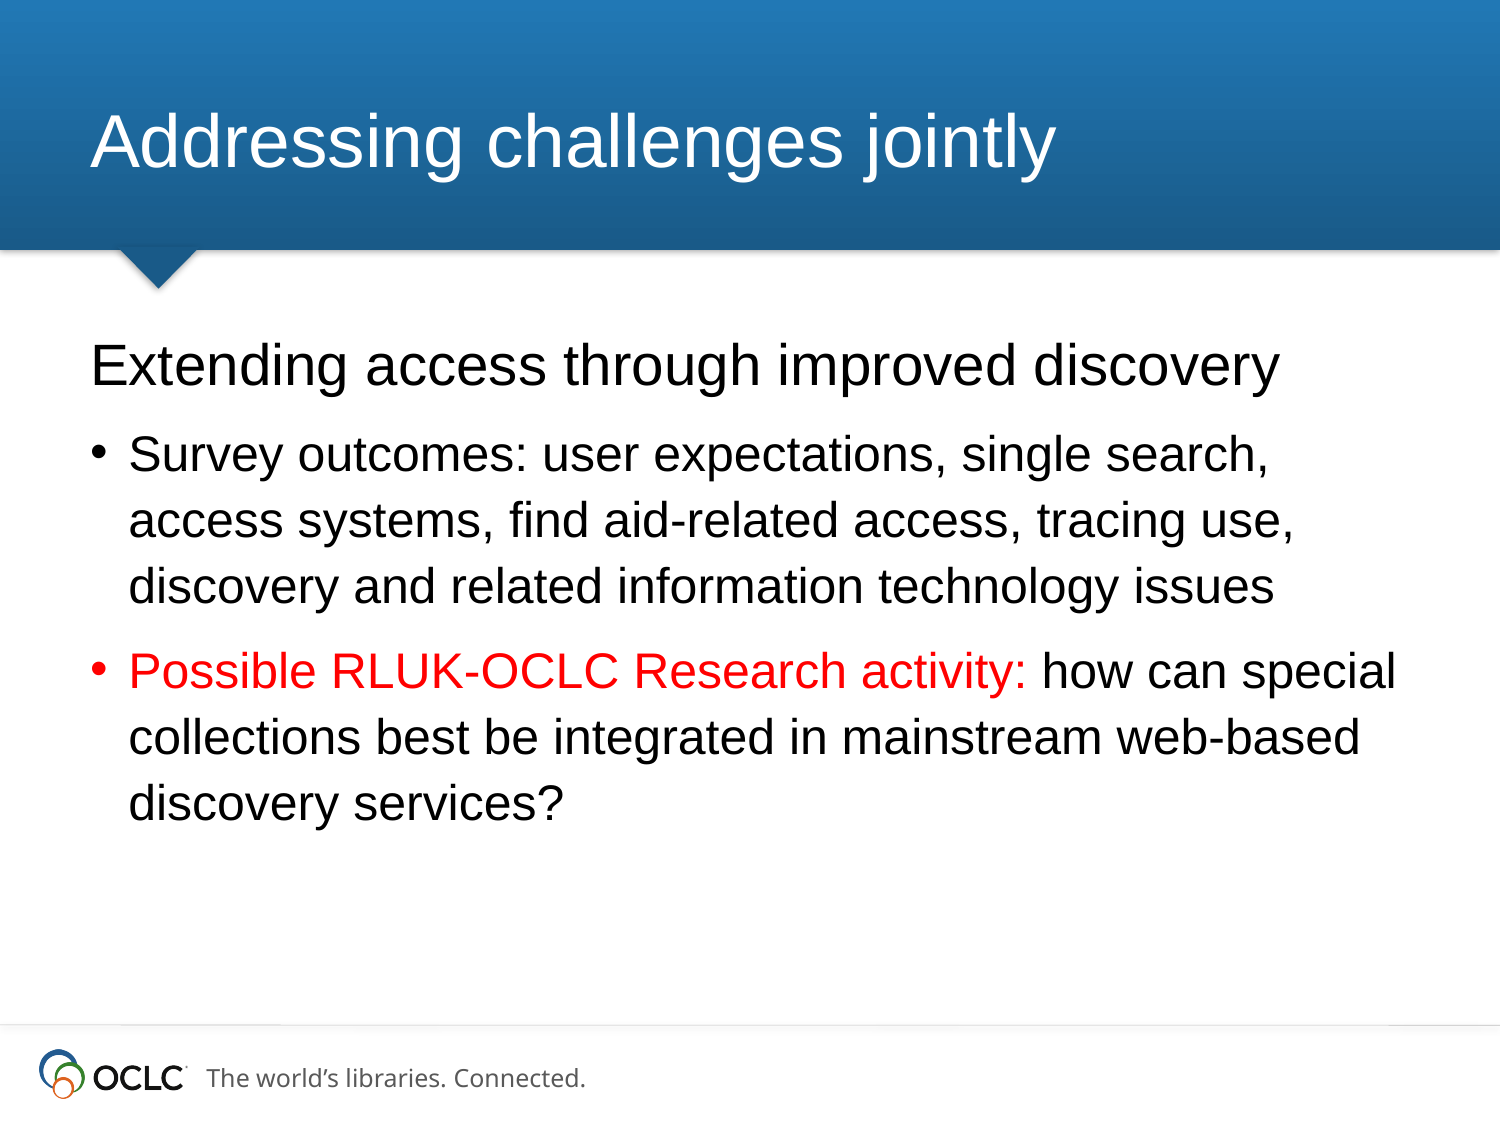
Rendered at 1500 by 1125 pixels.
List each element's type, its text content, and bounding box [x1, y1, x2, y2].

picture [39, 1049, 188, 1099]
title Addressing challenges jointly [74, 62, 1426, 213]
list Extending access through improved discovery Survey outcomes: user expectations, single search, access systems, find aid-related access, tracing use, discovery and related information technology issues Possible RLUK-OCLC Research activity: how can special collections best be integrated in mainstream web-based discovery services? [74, 312, 1426, 1006]
